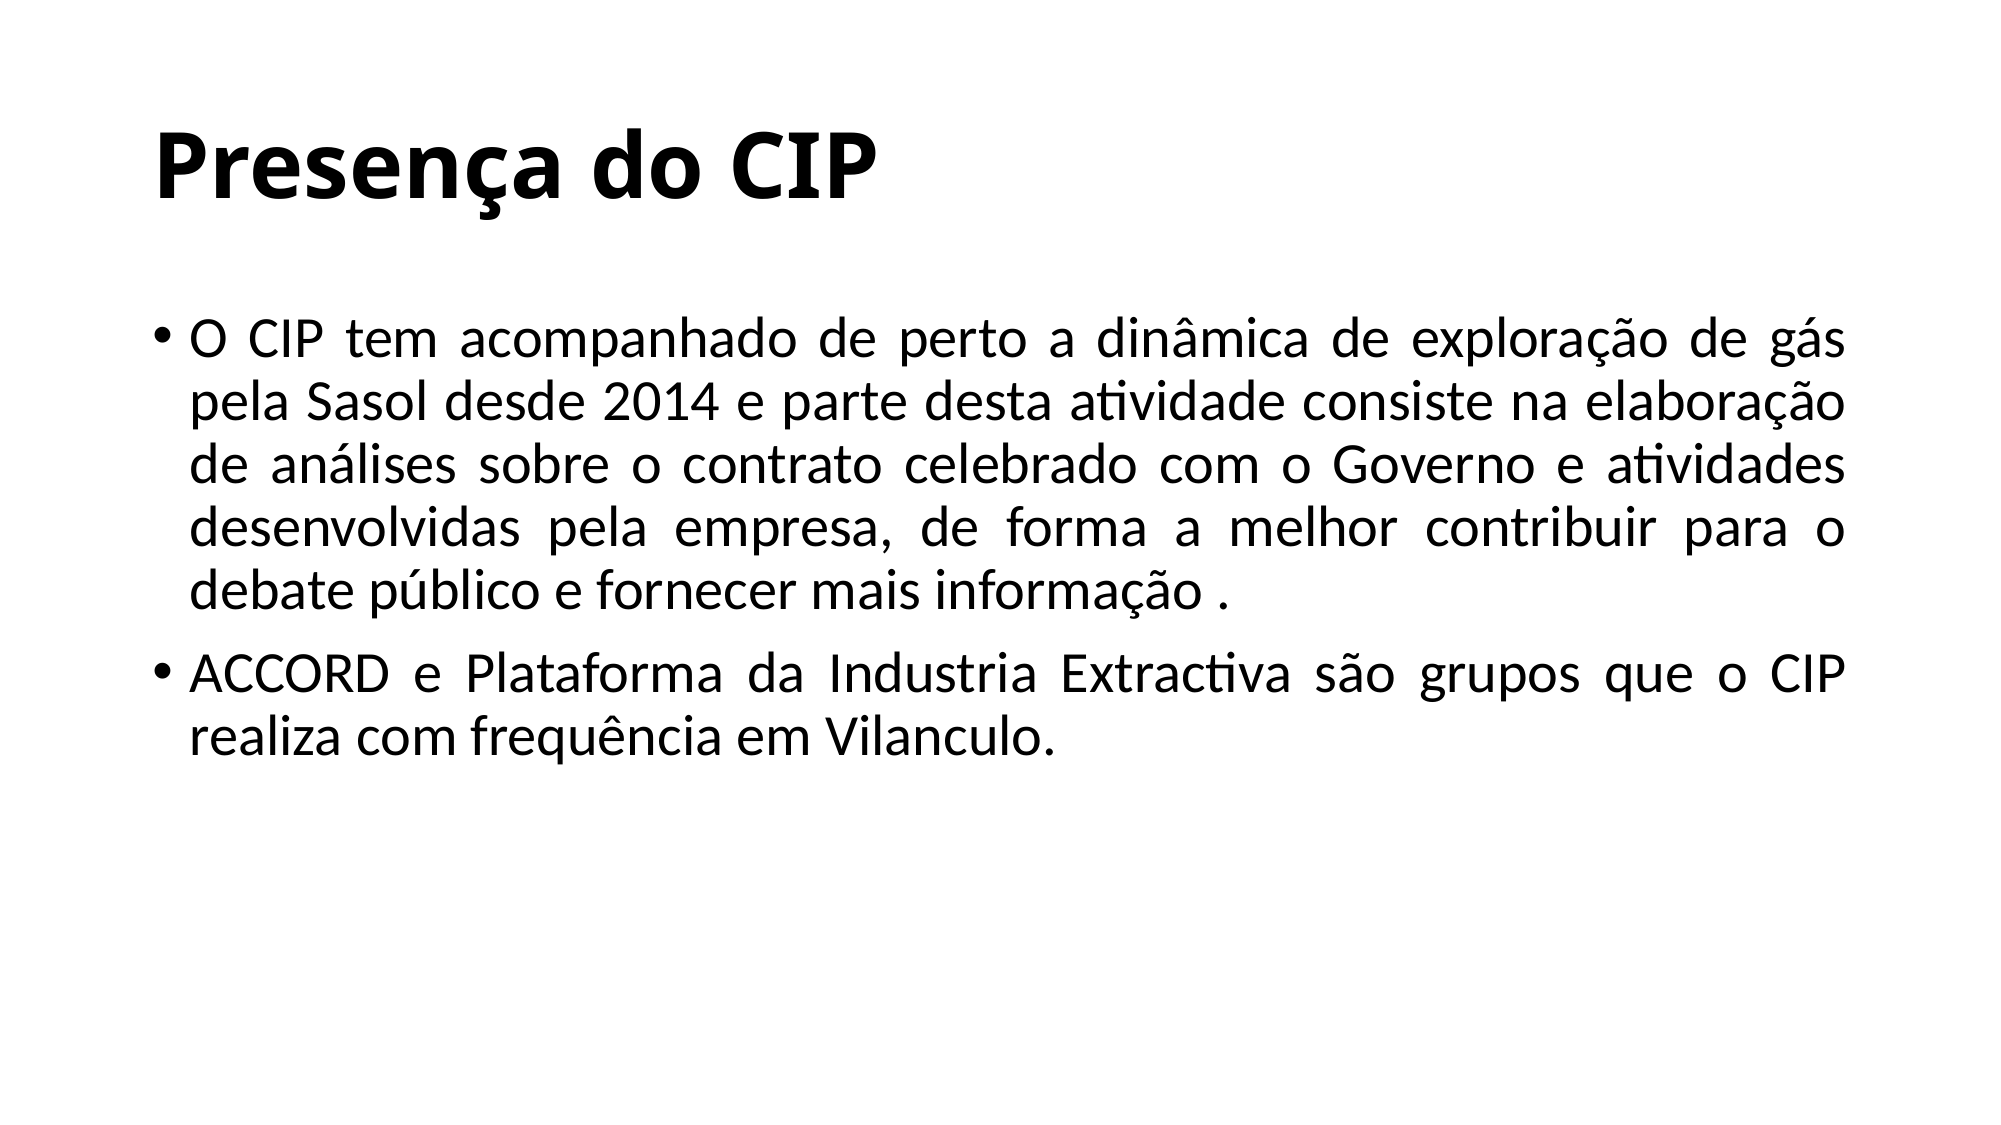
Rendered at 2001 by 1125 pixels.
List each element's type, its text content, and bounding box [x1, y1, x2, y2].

list O CIP tem acompanhado de perto a dinâmica de exploração de gás pela Sasol desde 2014 e parte desta atividade consiste na elaboração de análises sobre o contrato celebrado com o Governo e atividades desenvolvidas pela empresa, de forma a melhor contribuir para o debate público e fornecer mais informação . ACCORD e Plataforma da Industria Extractiva são grupos que o CIP realiza com frequência em Vilanculo. [137, 299, 1863, 1014]
title Presença do CIP [137, 59, 1863, 278]
